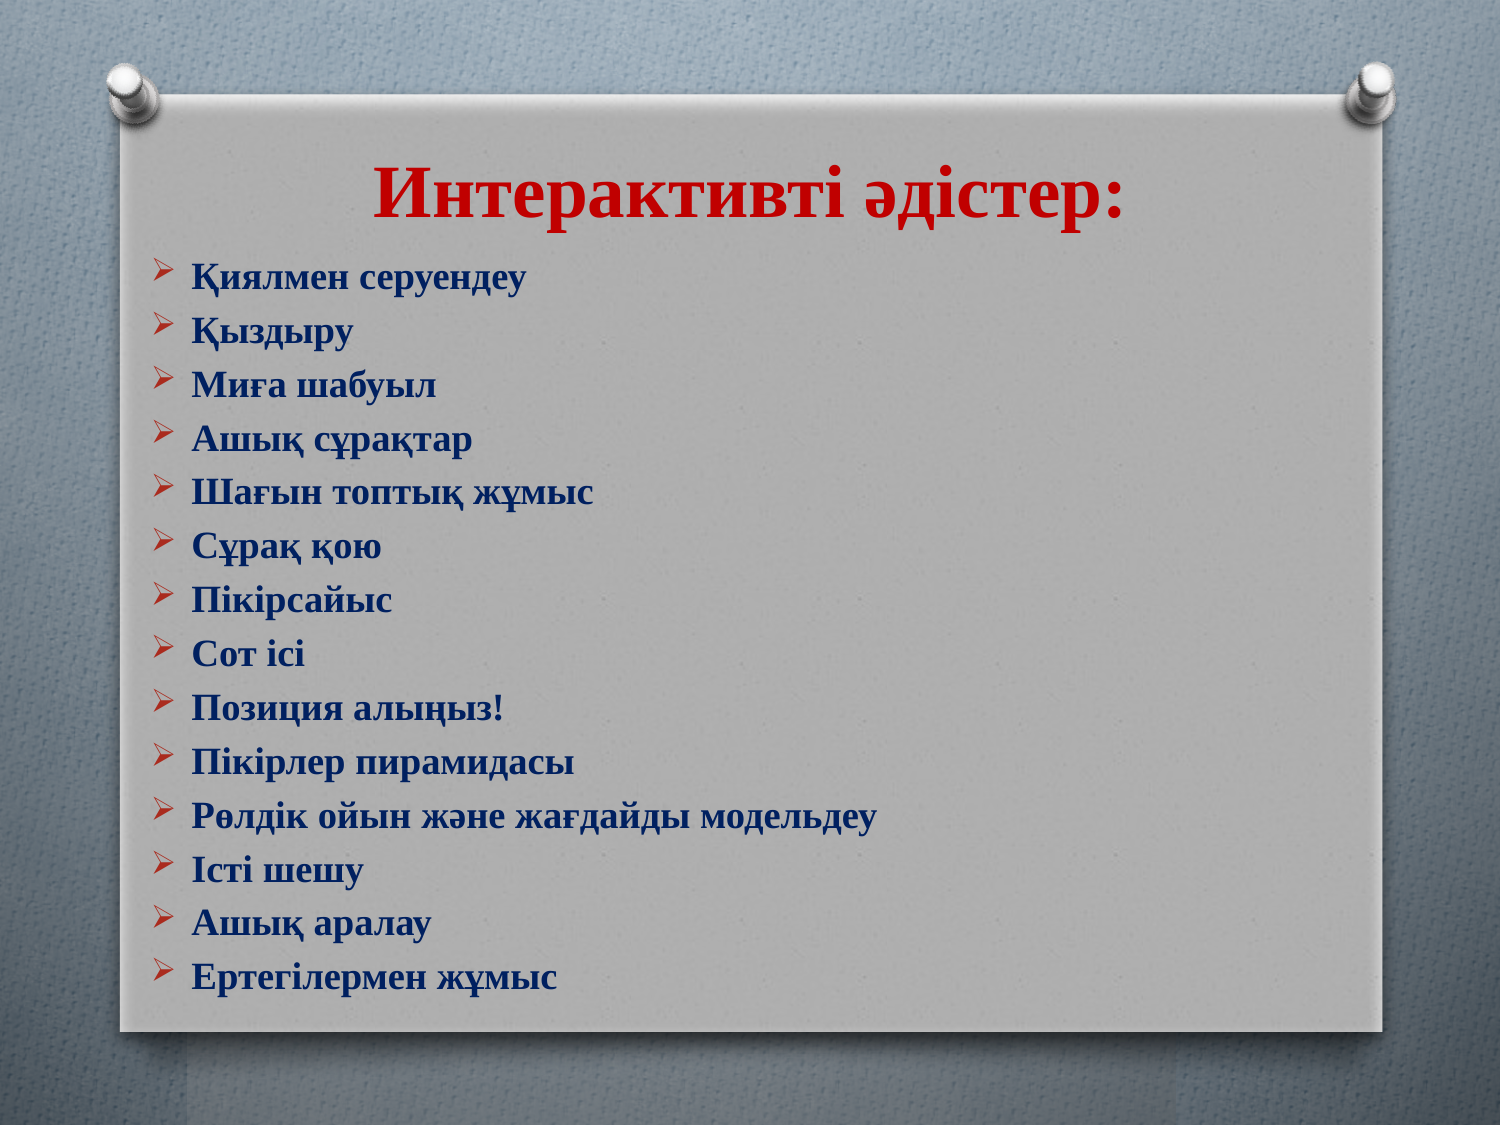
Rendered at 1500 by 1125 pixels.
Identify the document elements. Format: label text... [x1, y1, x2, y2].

list Қиялмен серуендеу Қыздыру Миға шабуыл Ашық сұрақтар Шағын топтық жұмыс Сұрақ қою Пікірсайыс Сот ісі Позиция алыңыз! Пікірлер пирамидасы Рөлдік ойын және жағдайды модельдеу Істі шешу Ашық аралау Ертегілермен жұмыс [135, 243, 1329, 1012]
picture [75, 29, 198, 153]
picture [1317, 35, 1439, 156]
title Интерактивті әдістер: [179, 134, 1323, 243]
